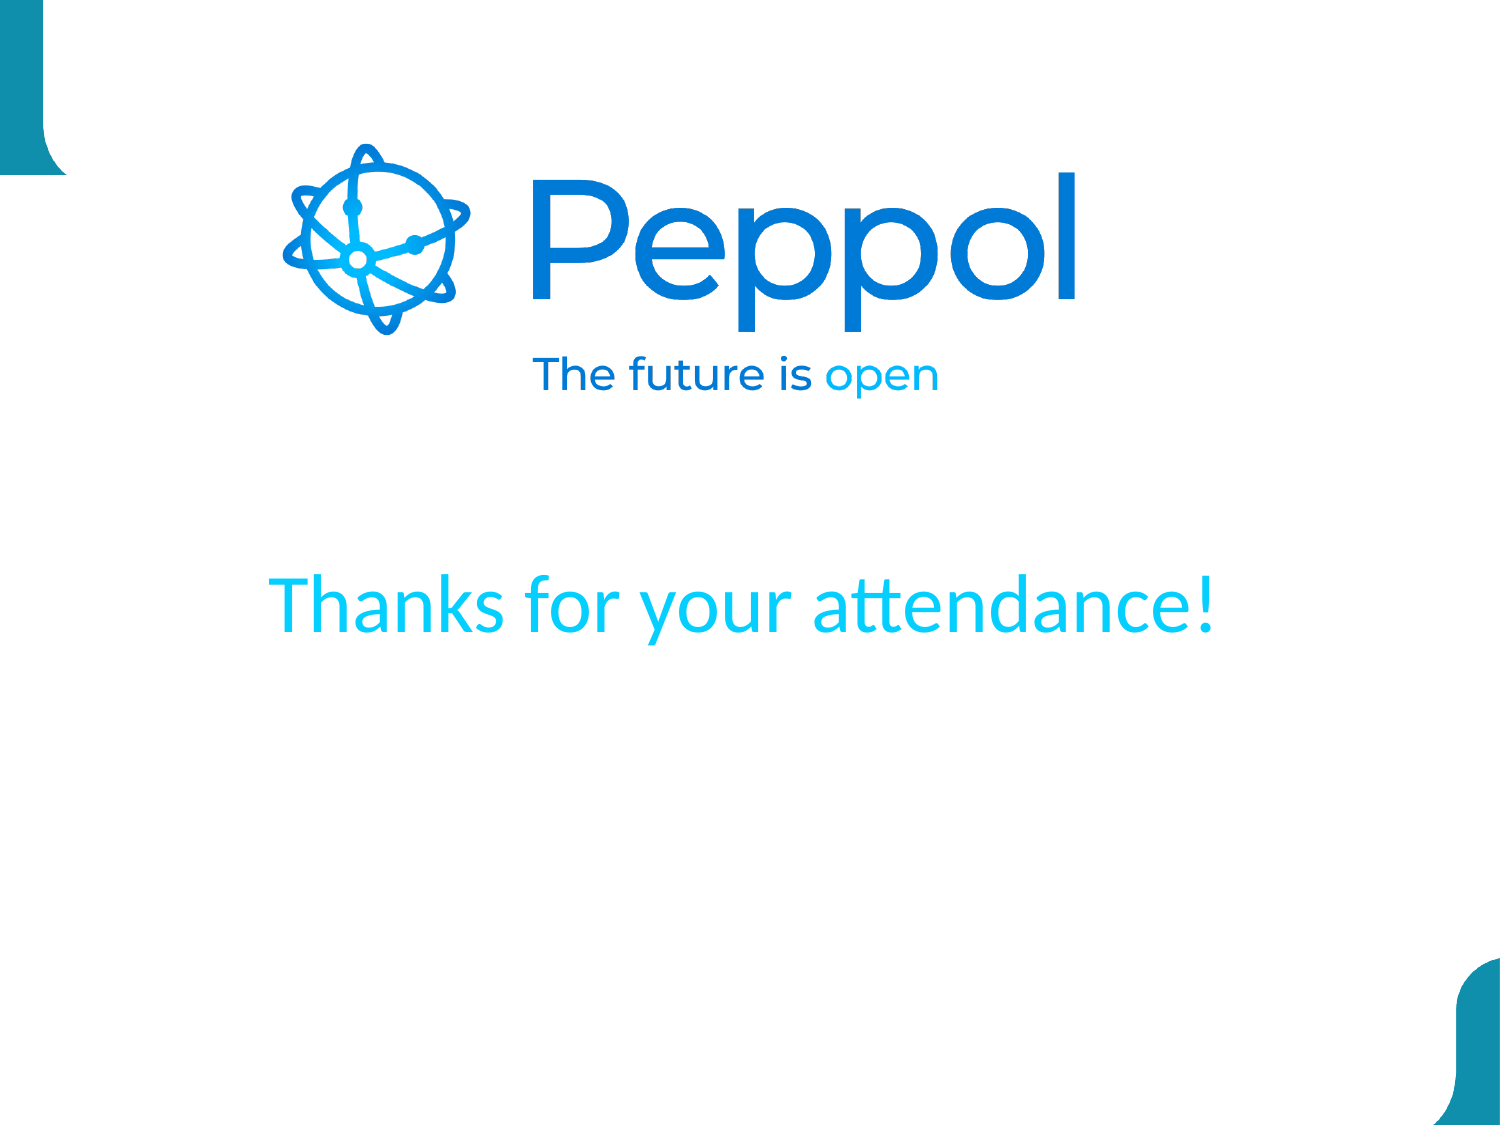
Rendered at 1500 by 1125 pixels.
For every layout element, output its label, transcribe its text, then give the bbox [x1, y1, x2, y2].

picture [0, 0, 67, 175]
list Thanks for your attendance! [112, 491, 1376, 622]
picture [1431, 958, 1500, 1125]
picture [282, 142, 1075, 400]
